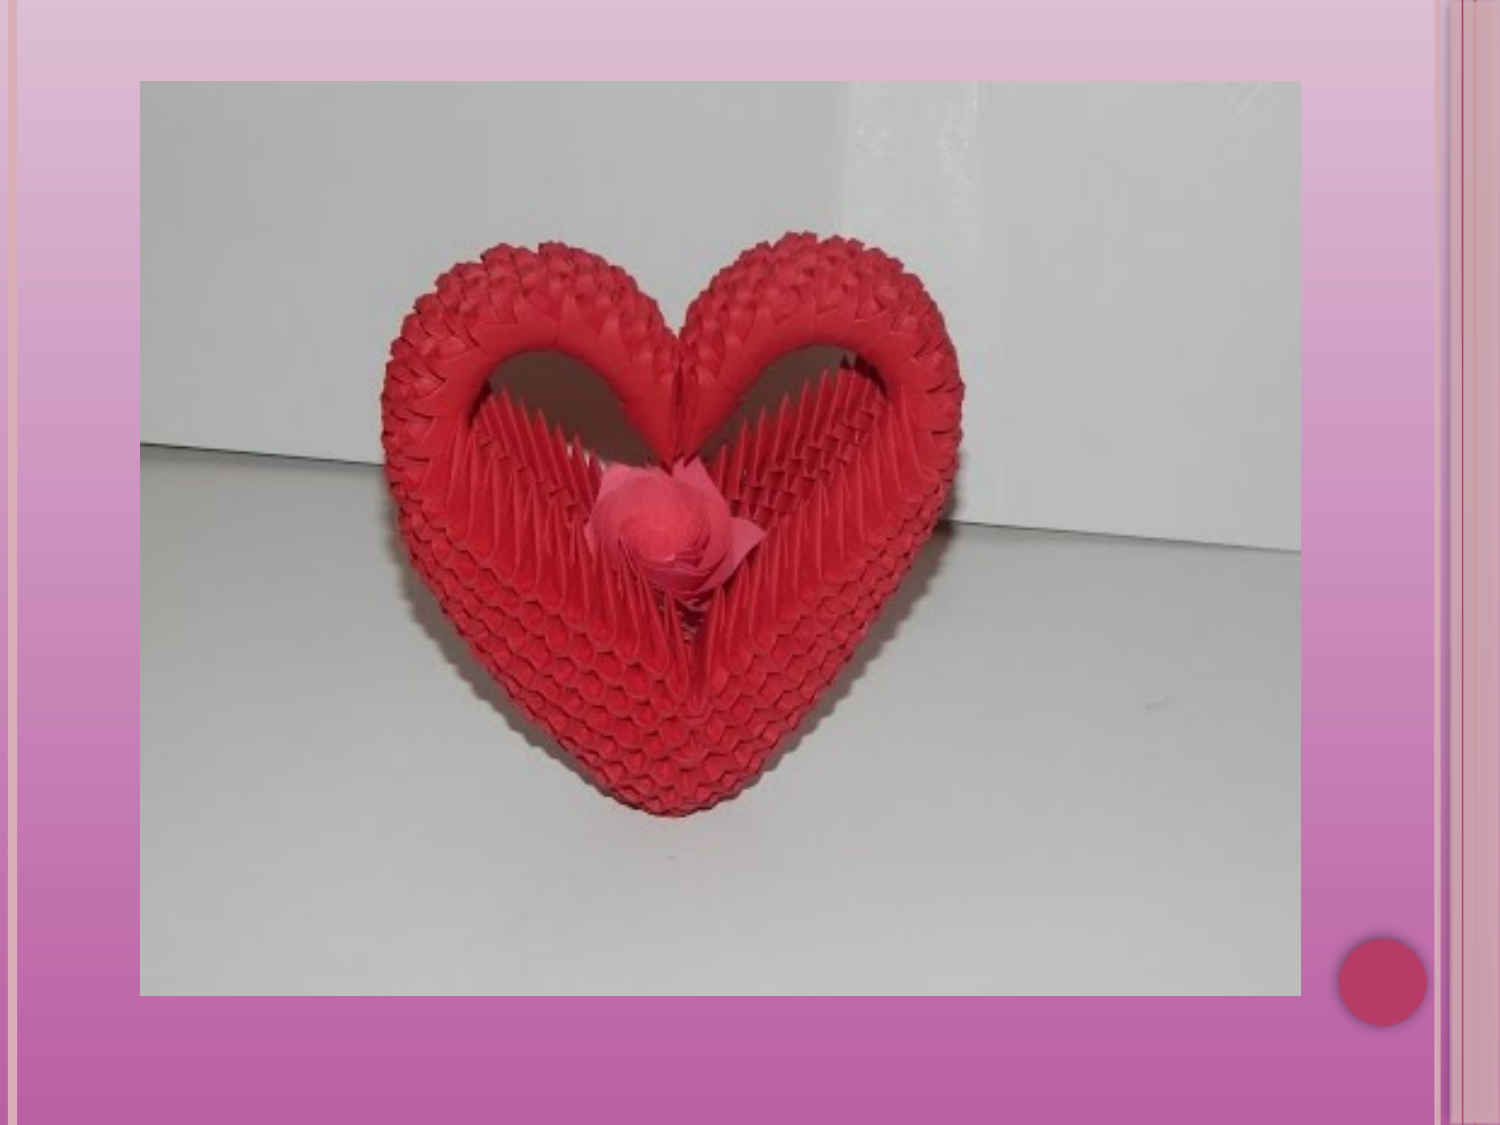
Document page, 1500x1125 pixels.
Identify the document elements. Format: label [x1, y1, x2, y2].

picture [140, 81, 1301, 996]
